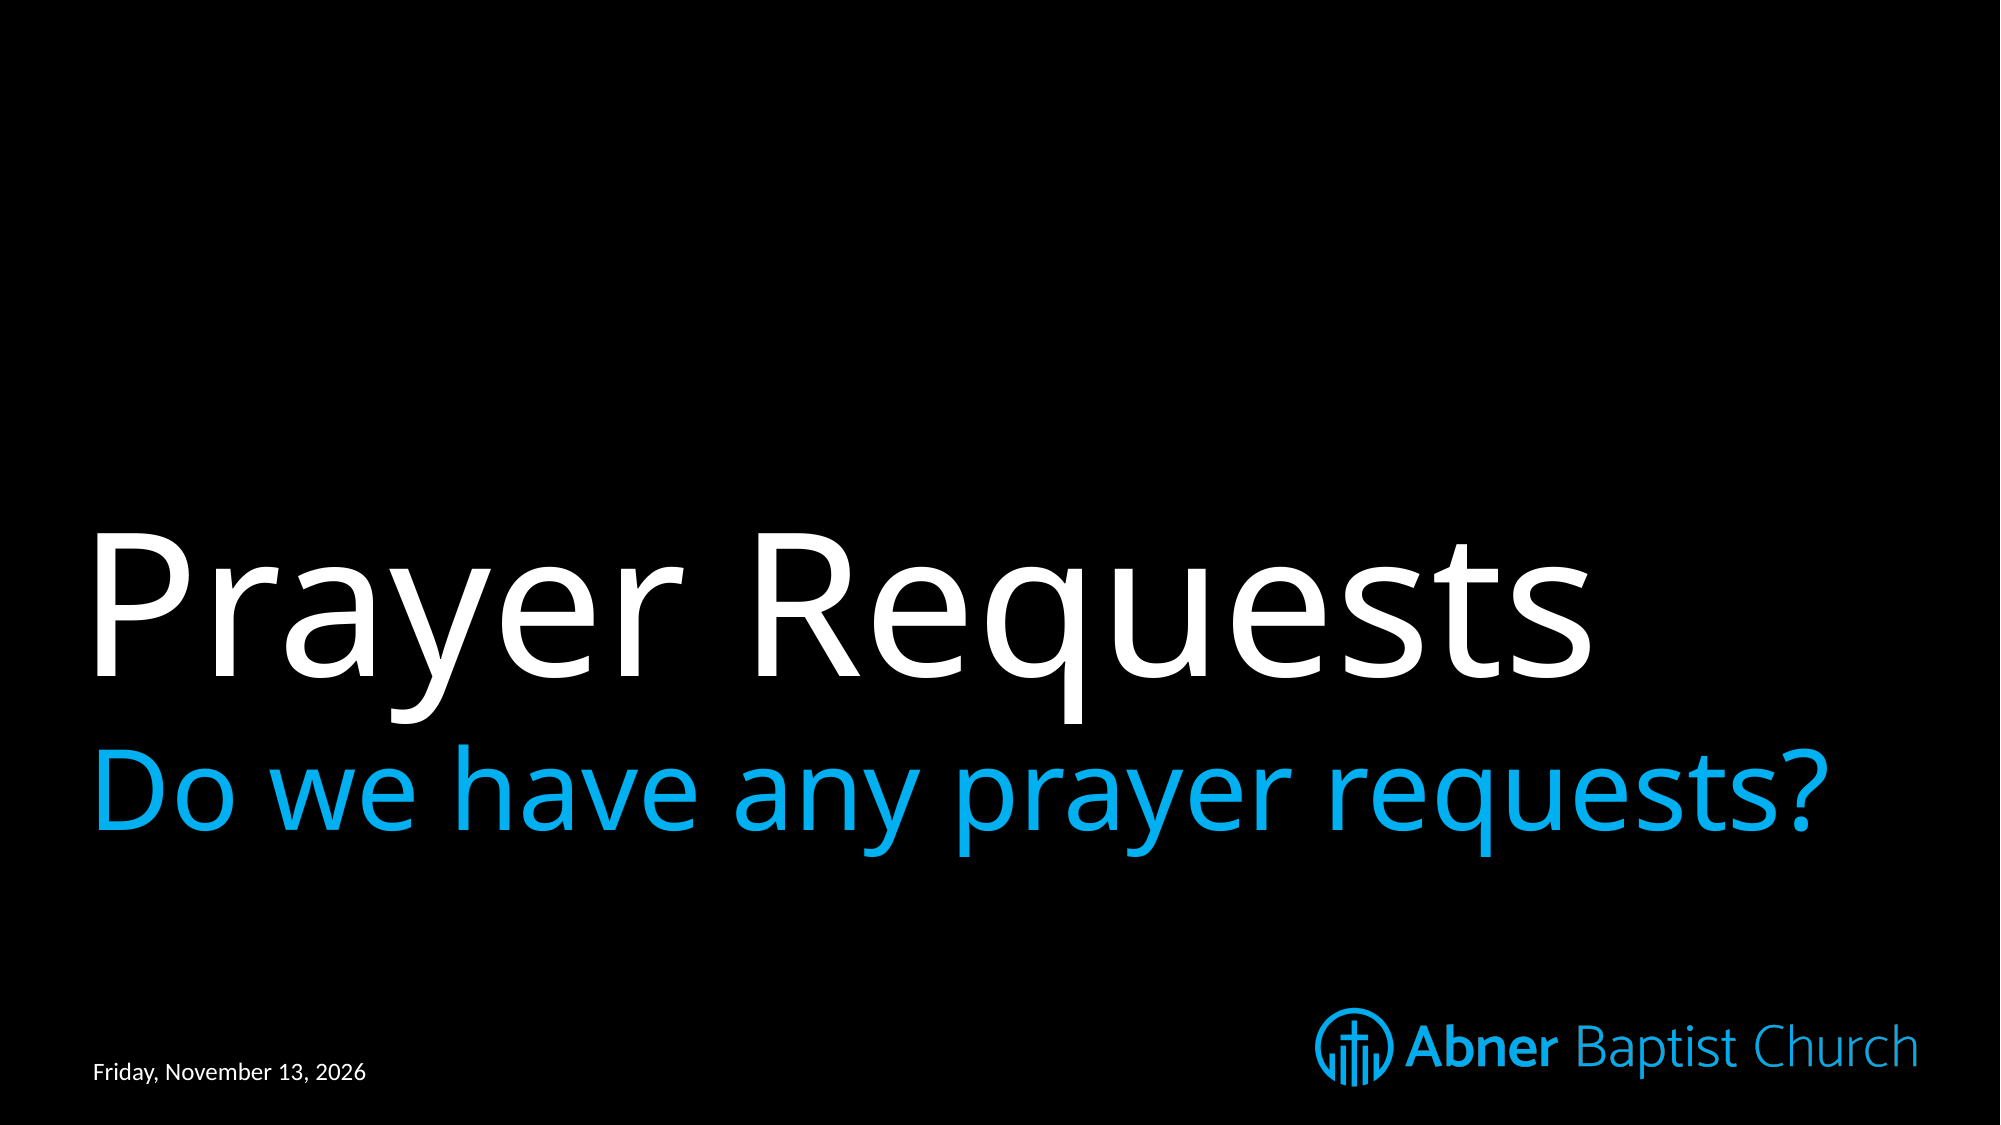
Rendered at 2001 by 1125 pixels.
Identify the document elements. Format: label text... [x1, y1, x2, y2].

picture [1310, 995, 1930, 1096]
text_box Do we have any prayer requests? [74, 710, 1901, 861]
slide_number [78, 1040, 529, 1101]
title Prayer Requests [63, 339, 1901, 886]
